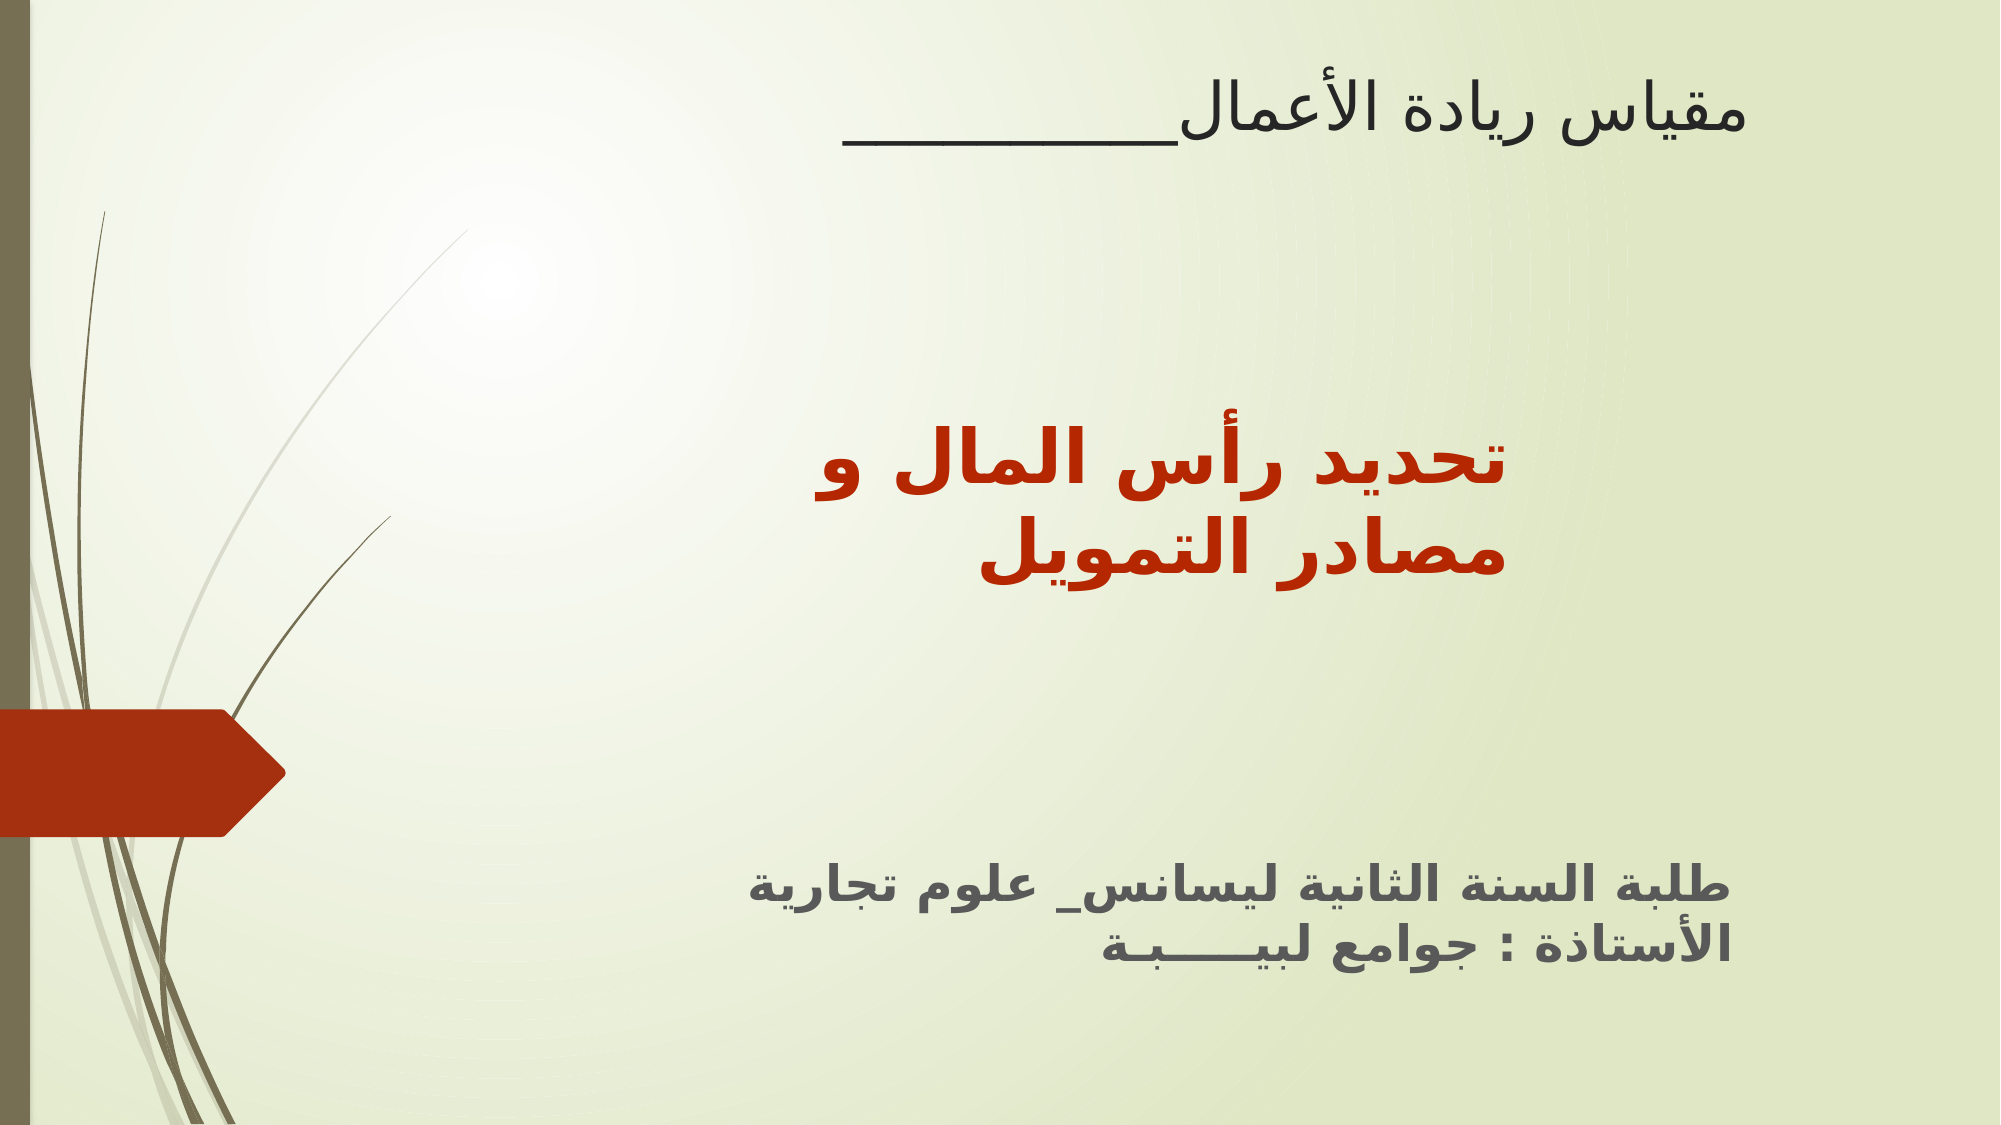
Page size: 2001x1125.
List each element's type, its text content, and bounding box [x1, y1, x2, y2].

title مقياس ريادة الأعمال__________ [805, 7, 1767, 152]
subtitle طلبة السنة الثانية ليسانس_ علوم تجارية الأستاذة : جوامع لبيـــــبـة [389, 843, 1749, 1090]
text_box تحديد رأس المال و مصادر التمويل [561, 408, 1518, 538]
